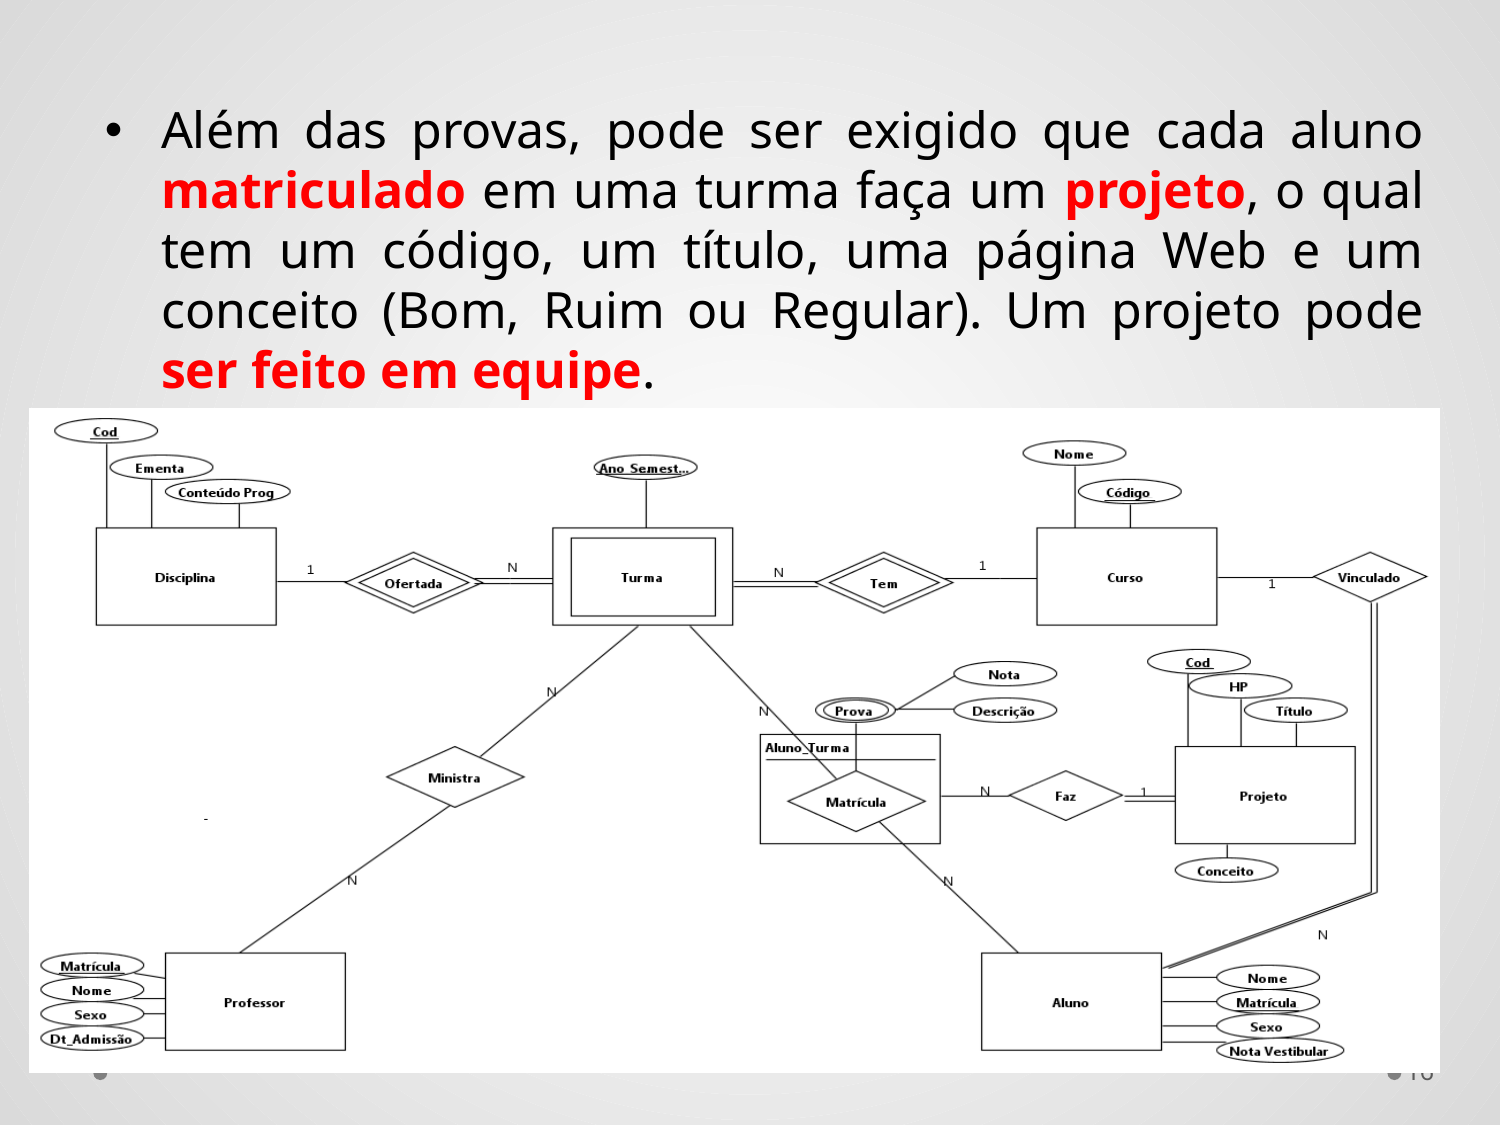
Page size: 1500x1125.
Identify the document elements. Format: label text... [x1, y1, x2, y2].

picture [29, 408, 1441, 1073]
slide_number 16 [1401, 1042, 1494, 1103]
text_box Além das provas, pode ser exigido que cada aluno matriculado em uma turma faça um projeto, o qual tem um código, um título, uma página Web e um conceito (Bom, Ruim ou Regular). Um projeto pode ser feito em equipe. [89, 91, 1440, 408]
